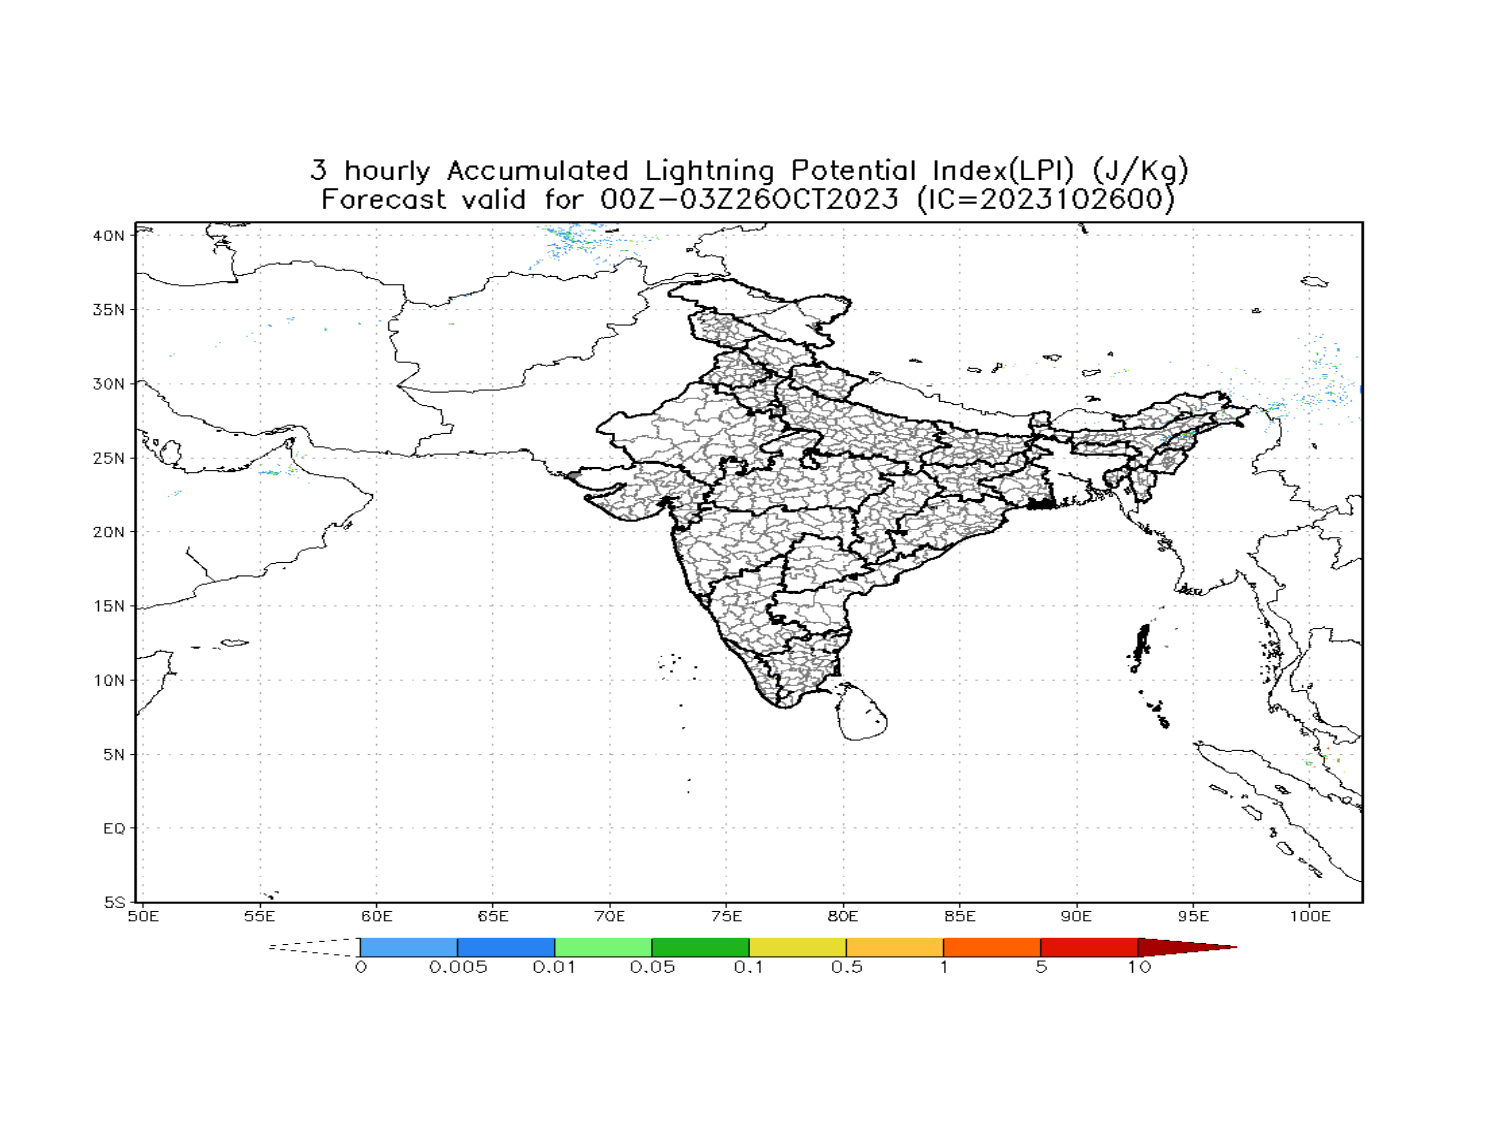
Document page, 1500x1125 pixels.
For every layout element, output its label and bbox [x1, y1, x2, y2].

picture [74, 149, 1426, 976]
